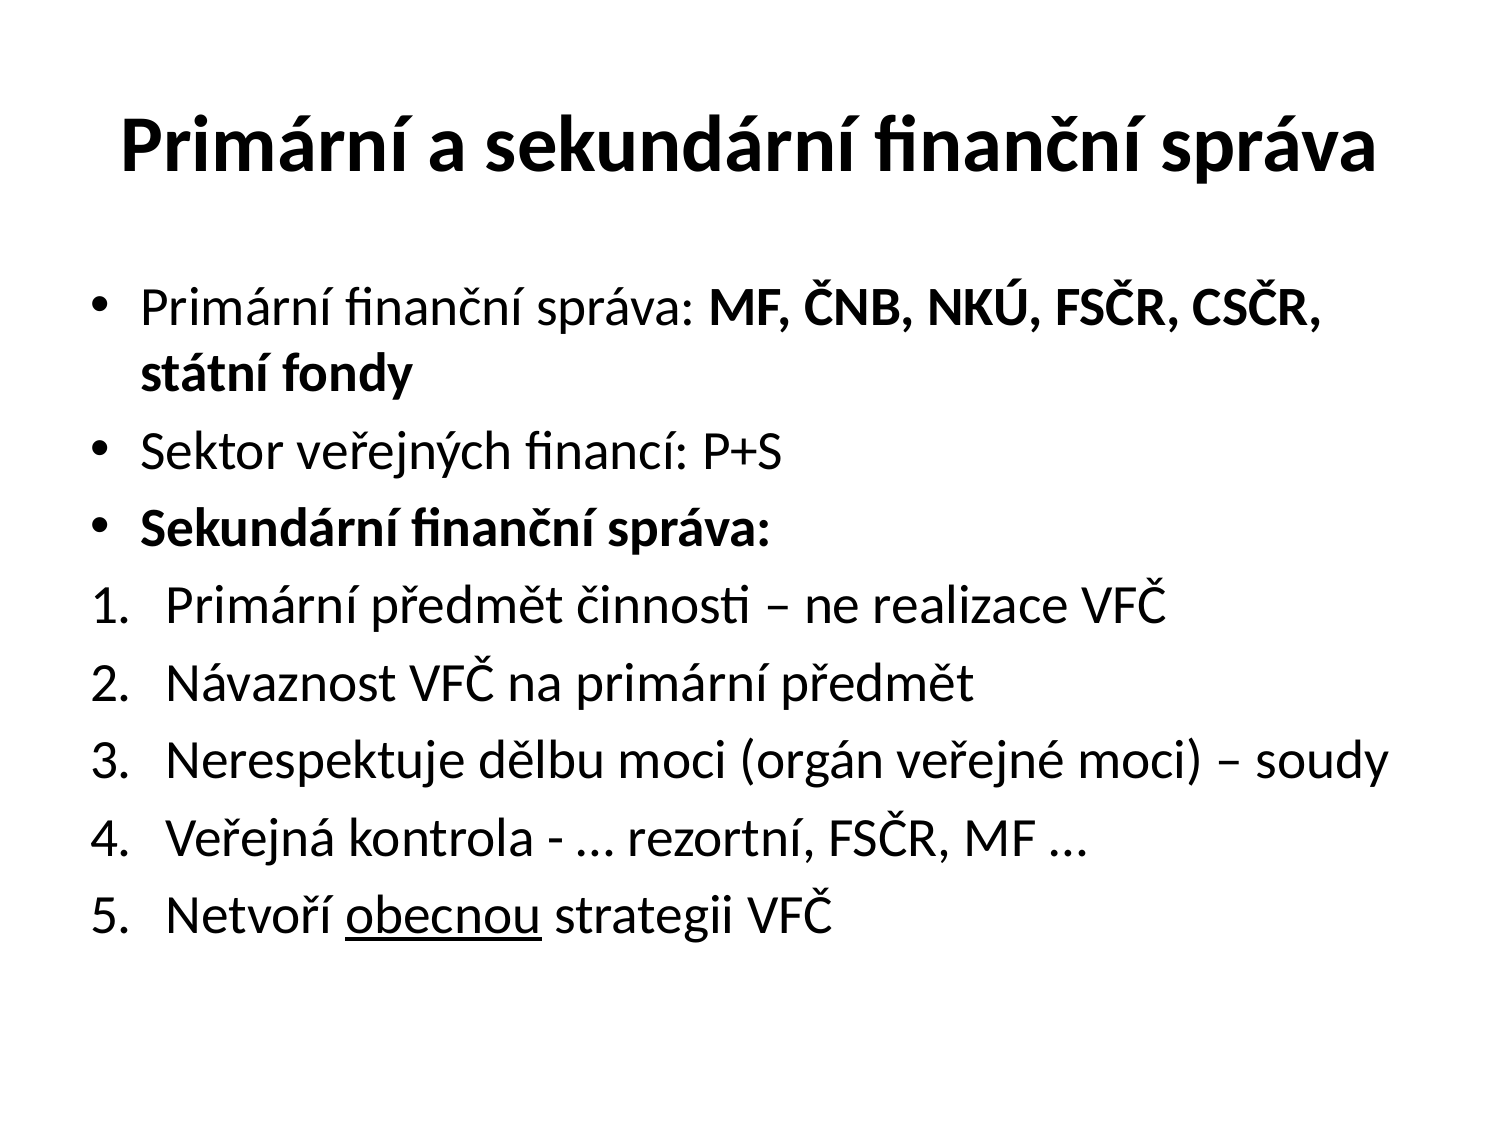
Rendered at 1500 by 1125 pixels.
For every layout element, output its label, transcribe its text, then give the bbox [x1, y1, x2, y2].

title Primární a sekundární finanční správa [75, 45, 1425, 233]
list Primární finanční správa: MF, ČNB, NKÚ, FSČR, CSČR, státní fondy Sektor veřejných financí: P+S Sekundární finanční správa: Primární předmět činnosti – ne realizace VFČ Návaznost VFČ na primární předmět Nerespektuje dělbu moci (orgán veřejné moci) – soudy Veřejná kontrola - … rezortní, FSČR, MF … Netvoří obecnou strategii VFČ [75, 262, 1425, 1005]
